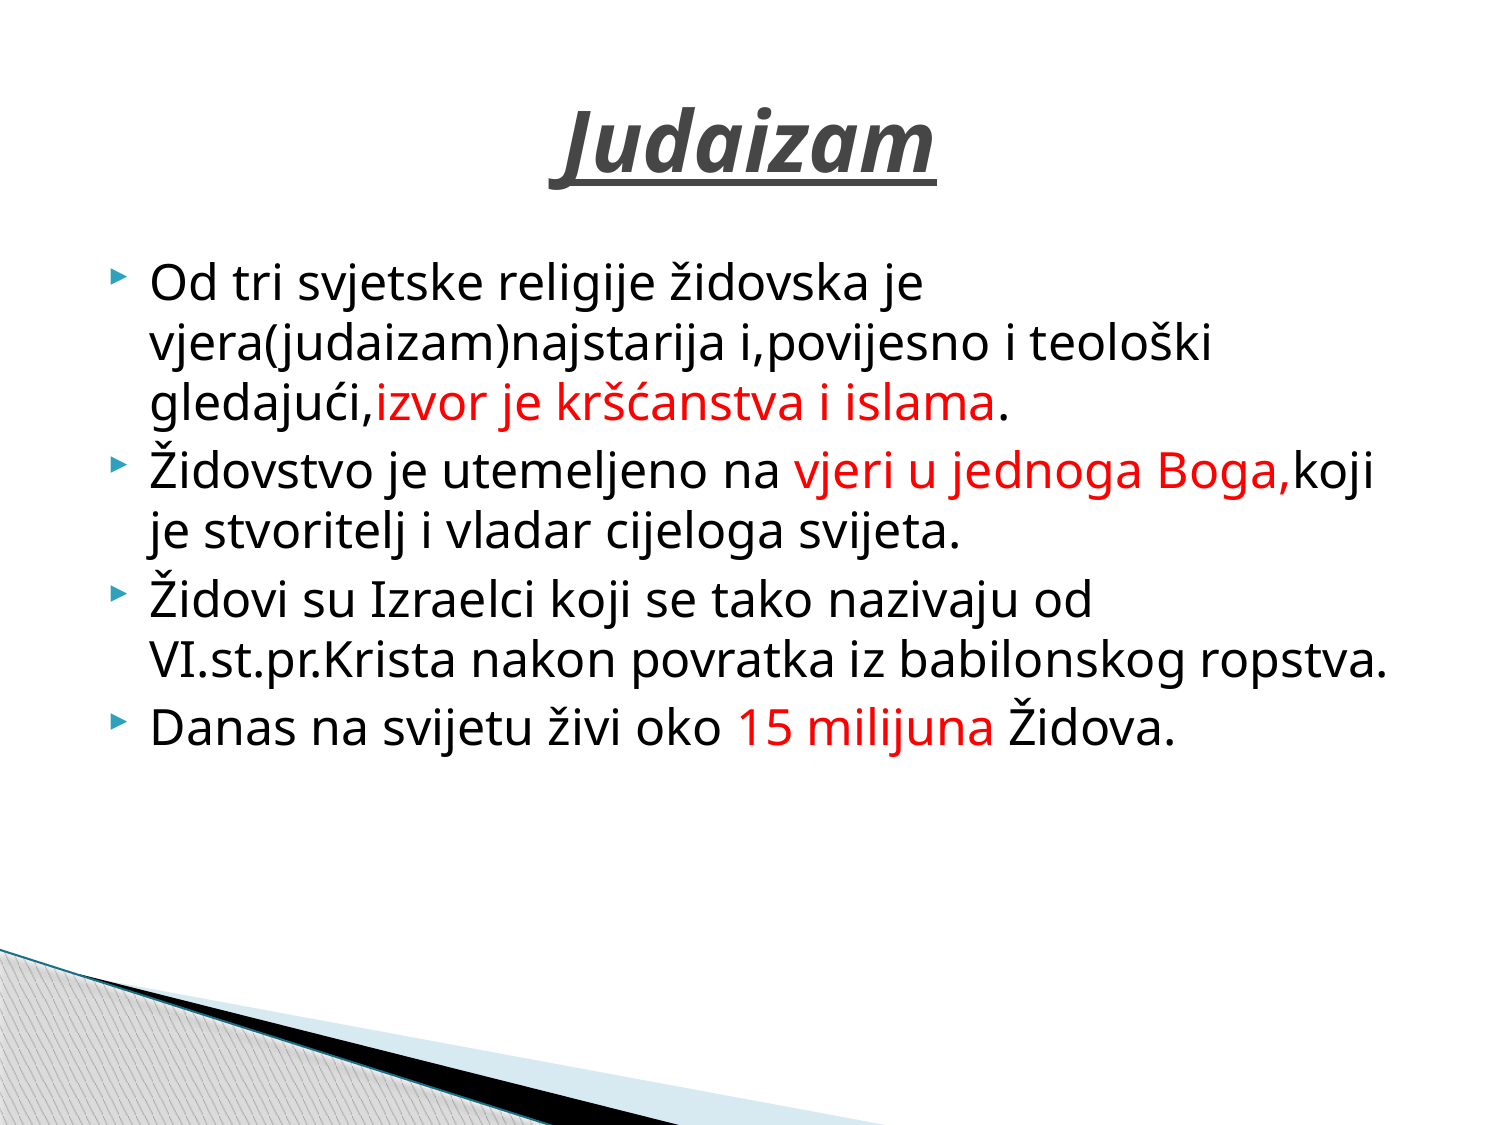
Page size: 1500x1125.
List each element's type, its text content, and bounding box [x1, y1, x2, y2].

title Judaizam [75, 45, 1425, 233]
list Od tri svjetske religije židovska je vjera(judaizam)najstarija i,povijesno i teološki gledajući,izvor je kršćanstva i islama. Židovstvo je utemeljeno na vjeri u jednoga Boga,koji je stvoritelj i vladar cijeloga svijeta. Židovi su Izraelci koji se tako nazivaju od VI.st.pr.Krista nakon povratka iz babilonskog ropstva. Danas na svijetu živi oko 15 milijuna Židova. [74, 242, 1426, 986]
